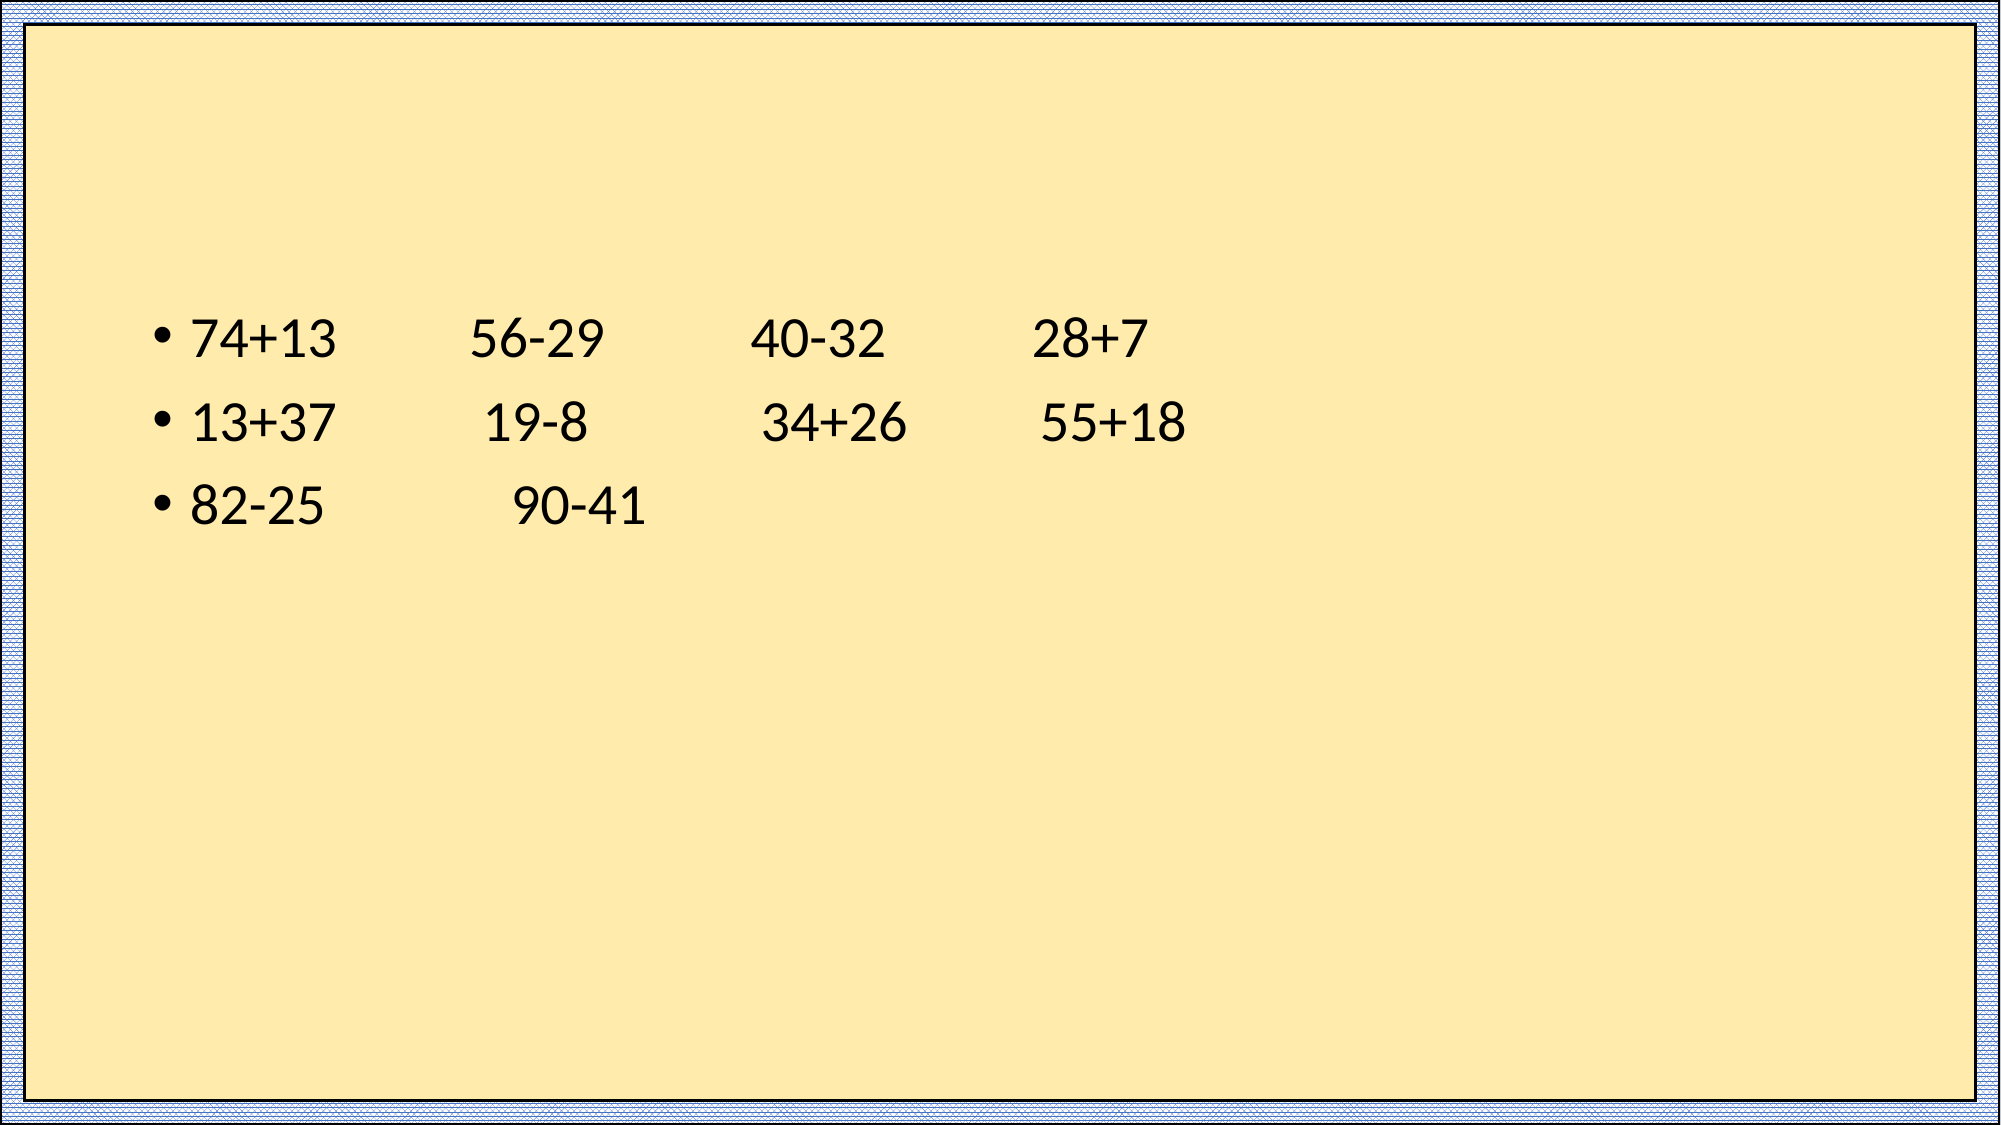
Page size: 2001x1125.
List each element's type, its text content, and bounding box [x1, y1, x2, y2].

list 74+13 56-29 40-32 28+7 13+37 19-8 34+26 55+18 82-25 90-41 [137, 299, 1863, 1014]
